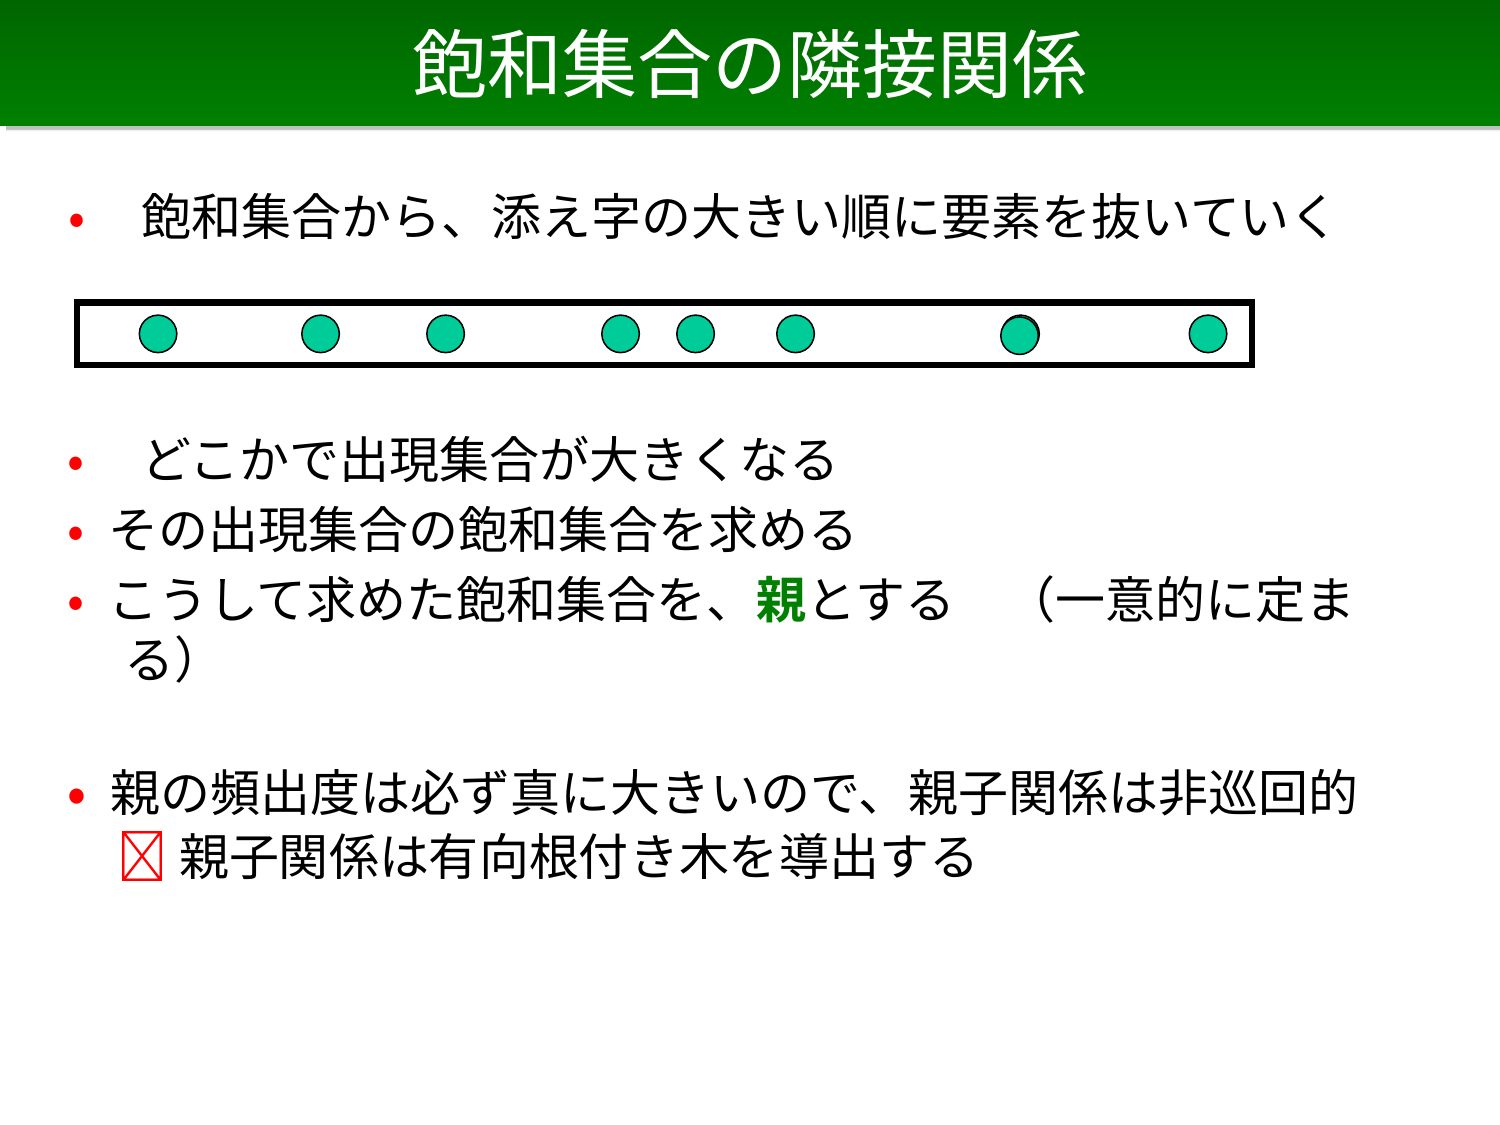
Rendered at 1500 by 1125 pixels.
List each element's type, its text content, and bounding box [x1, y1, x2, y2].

text_box [76, 302, 1252, 365]
title 飽和集合の隣接関係 [0, 0, 1500, 126]
text_box [139, 315, 177, 353]
text_box • どこかで出現集合が大きくなる • その出現集合の飽和集合を求める • こうして求めた飽和集合を、親とする （一意的に定まる） • 親の頻出度は必ず真に大きいので、親子関係は非巡回的  親子関係は有向根付き木を導出する [53, 420, 1400, 657]
text_box [601, 315, 640, 353]
text_box [676, 315, 715, 353]
text_box [1189, 315, 1227, 353]
text_box [301, 315, 340, 353]
text_box [776, 315, 815, 353]
list • 飽和集合から、添え字の大きい順に要素を抜いていく [52, 184, 1366, 268]
text_box [1000, 316, 1039, 355]
text_box [426, 315, 465, 353]
